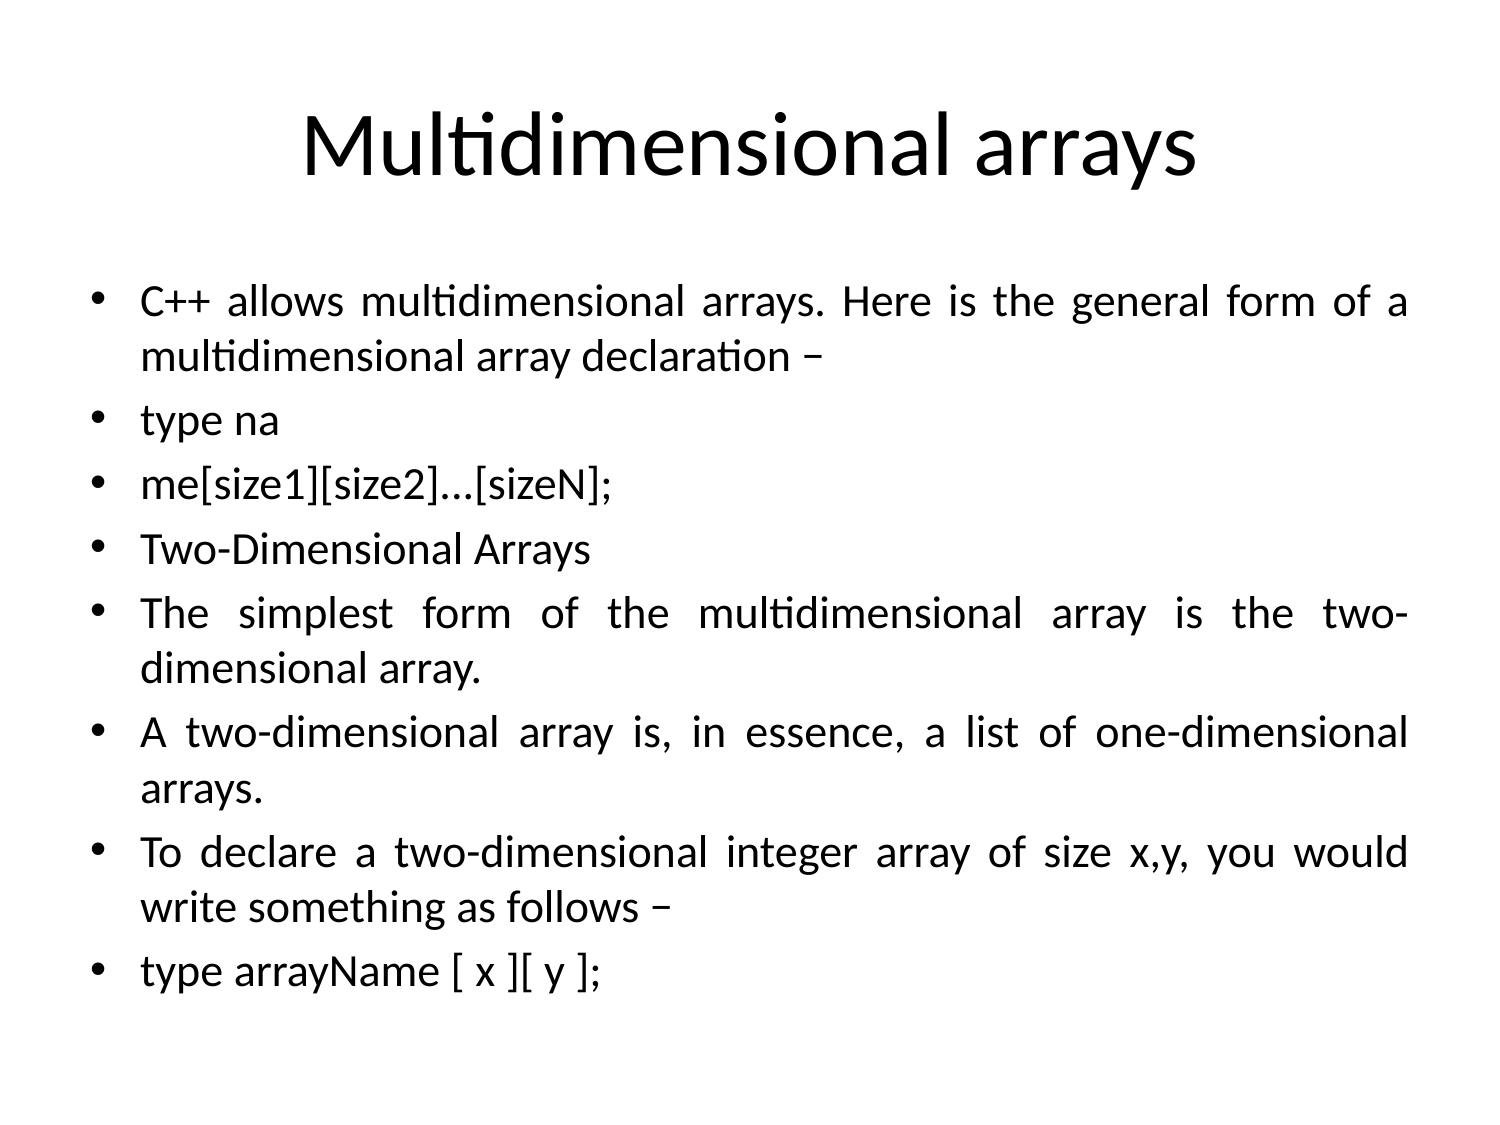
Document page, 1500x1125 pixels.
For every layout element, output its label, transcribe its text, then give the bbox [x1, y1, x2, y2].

list C++ allows multidimensional arrays. Here is the general form of a multidimensional array declaration − type na me[size1][size2]...[sizeN]; Two-Dimensional Arrays The simplest form of the multidimensional array is the two-dimensional array. A two-dimensional array is, in essence, a list of one-dimensional arrays. To declare a two-dimensional integer array of size x,y, you would write something as follows − type arrayName [ x ][ y ]; [75, 262, 1425, 1005]
title Multidimensional arrays [75, 45, 1425, 233]
